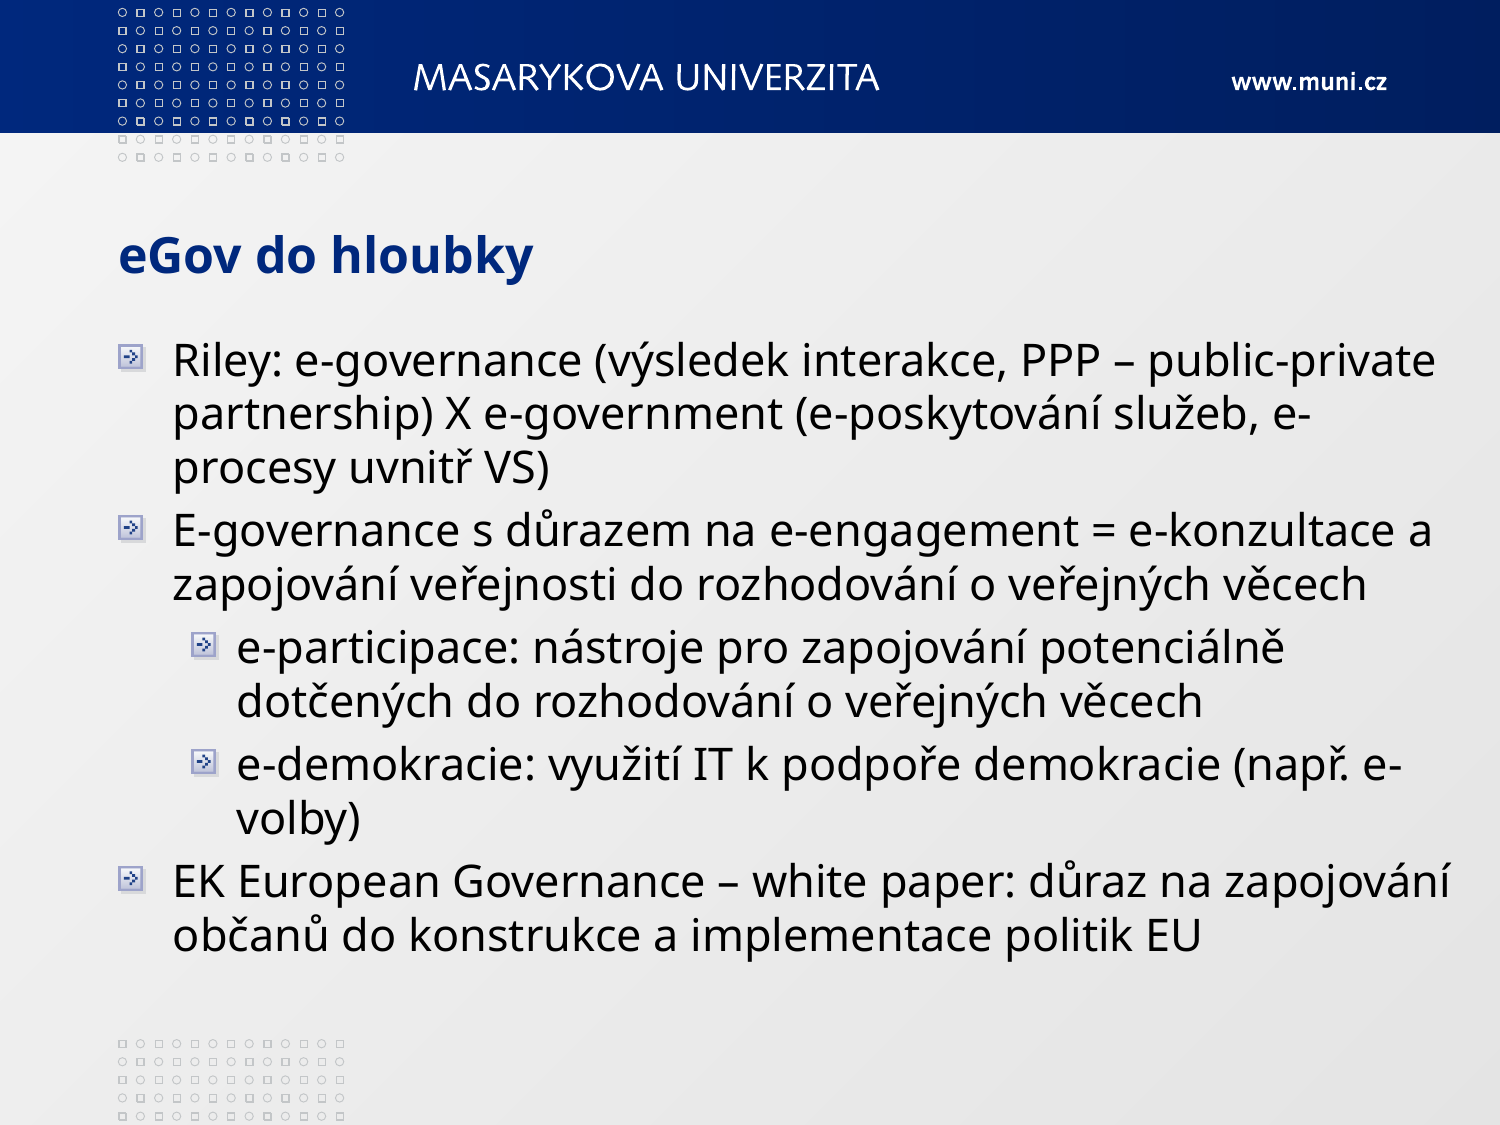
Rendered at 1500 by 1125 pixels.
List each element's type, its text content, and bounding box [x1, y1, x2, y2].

list Riley: e-governance (výsledek interakce, PPP – public-private partnership) X e-government (e-poskytování služeb, e-procesy uvnitř VS) E-governance s důrazem na e-engagement = e-konzultace a zapojování veřejnosti do rozhodování o veřejných věcech e-participace: nástroje pro zapojování potenciálně dotčených do rozhodování o veřejných věcech e-demokracie: využití IT k podpoře demokracie (např. e-volby) EK European Governance – white paper: důraz na zapojování občanů do konstrukce a implementace politik EU [118, 331, 1469, 1006]
title eGov do hloubky [118, 184, 1403, 291]
